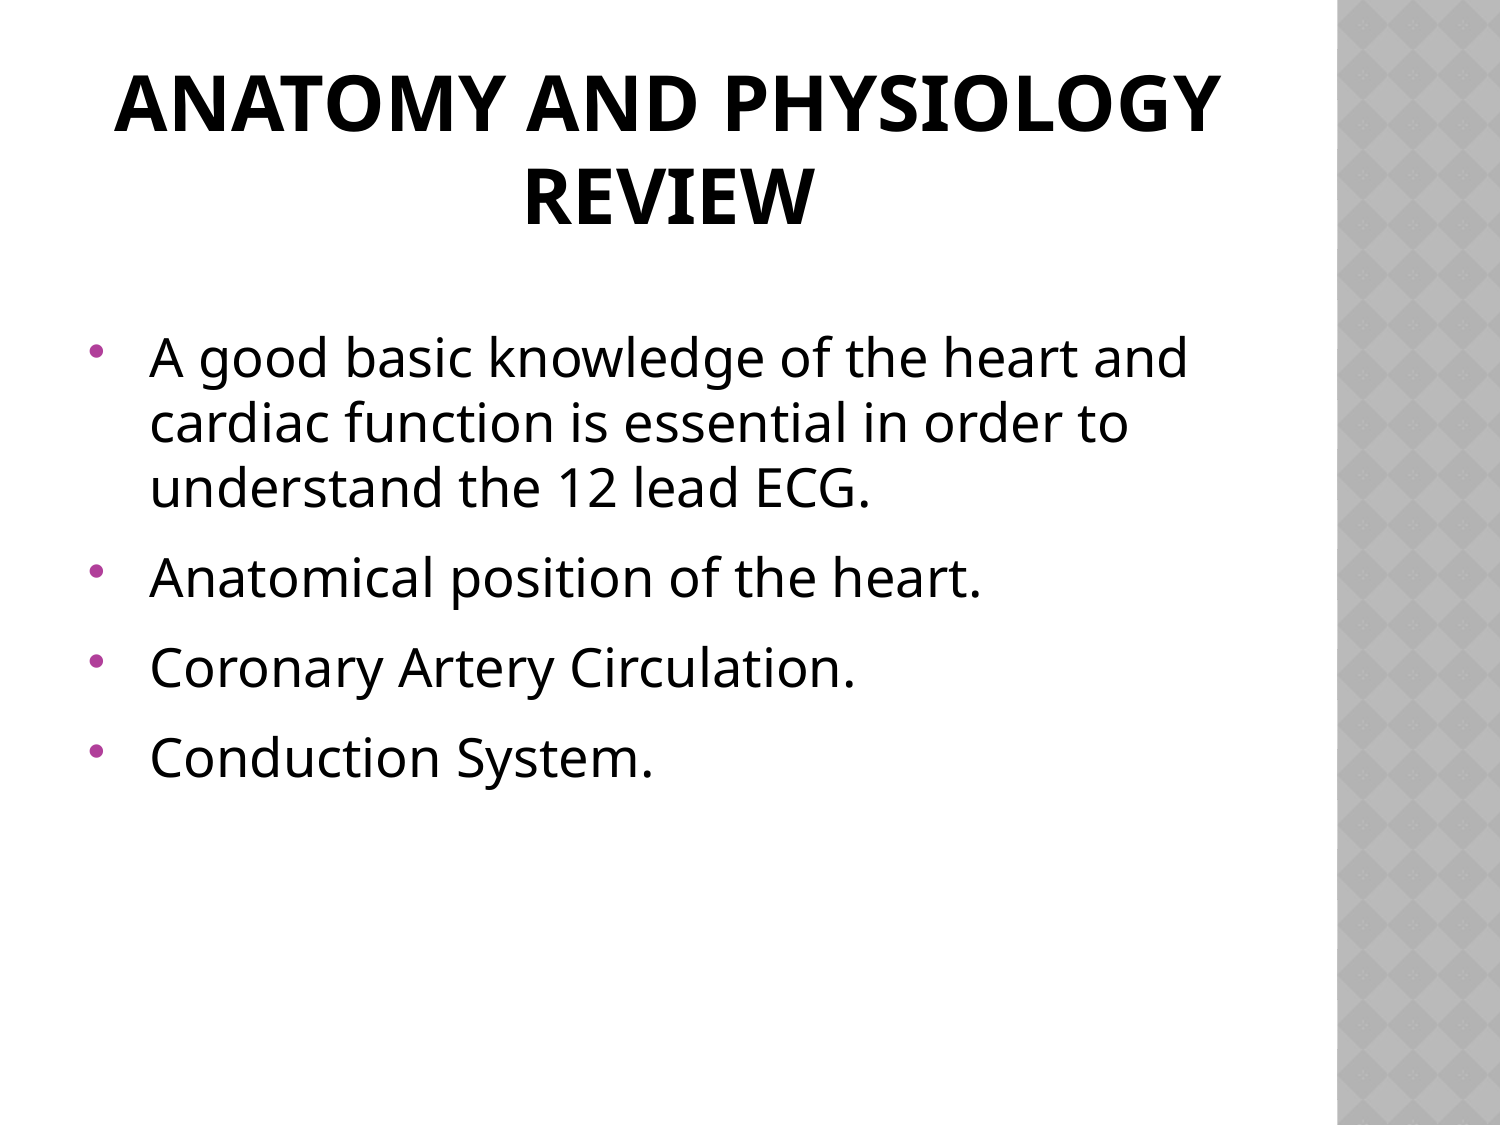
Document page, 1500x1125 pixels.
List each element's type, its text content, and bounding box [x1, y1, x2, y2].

title Anatomy and Physiology Review [75, 52, 1263, 240]
list A good basic knowledge of the heart and cardiac function is essential in order to understand the 12 lead ECG. Anatomical position of the heart. Coronary Artery Circulation. Conduction System. [75, 316, 1263, 1059]
